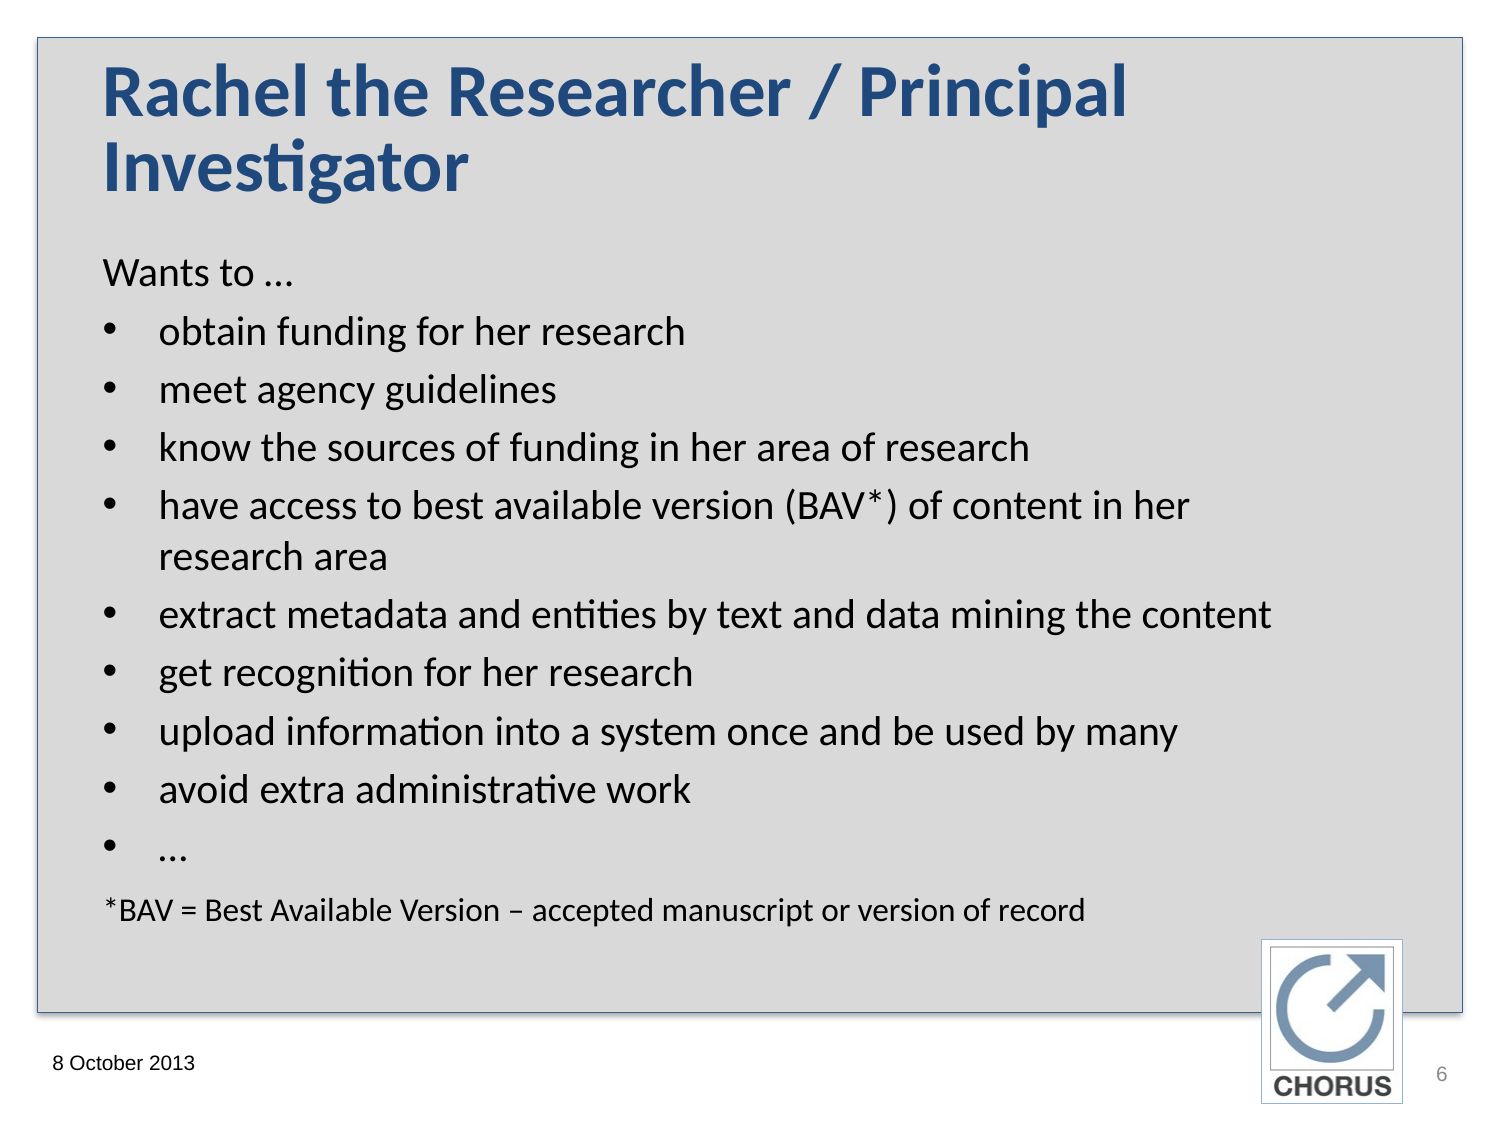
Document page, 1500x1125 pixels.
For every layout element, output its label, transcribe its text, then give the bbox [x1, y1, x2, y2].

title Rachel the Researcher / Principal Investigator [87, 37, 1463, 225]
slide_number 6 [1402, 1042, 1463, 1103]
picture [1262, 940, 1402, 1103]
list Wants to … obtain funding for her research meet agency guidelines know the sources of funding in her area of research have access to best available version (BAV*) of content in her research area extract metadata and entities by text and data mining the content get recognition for her research upload information into a system once and be used by many avoid extra administrative work … *BAV = Best Available Version – accepted manuscript or version of record [87, 237, 1322, 1088]
